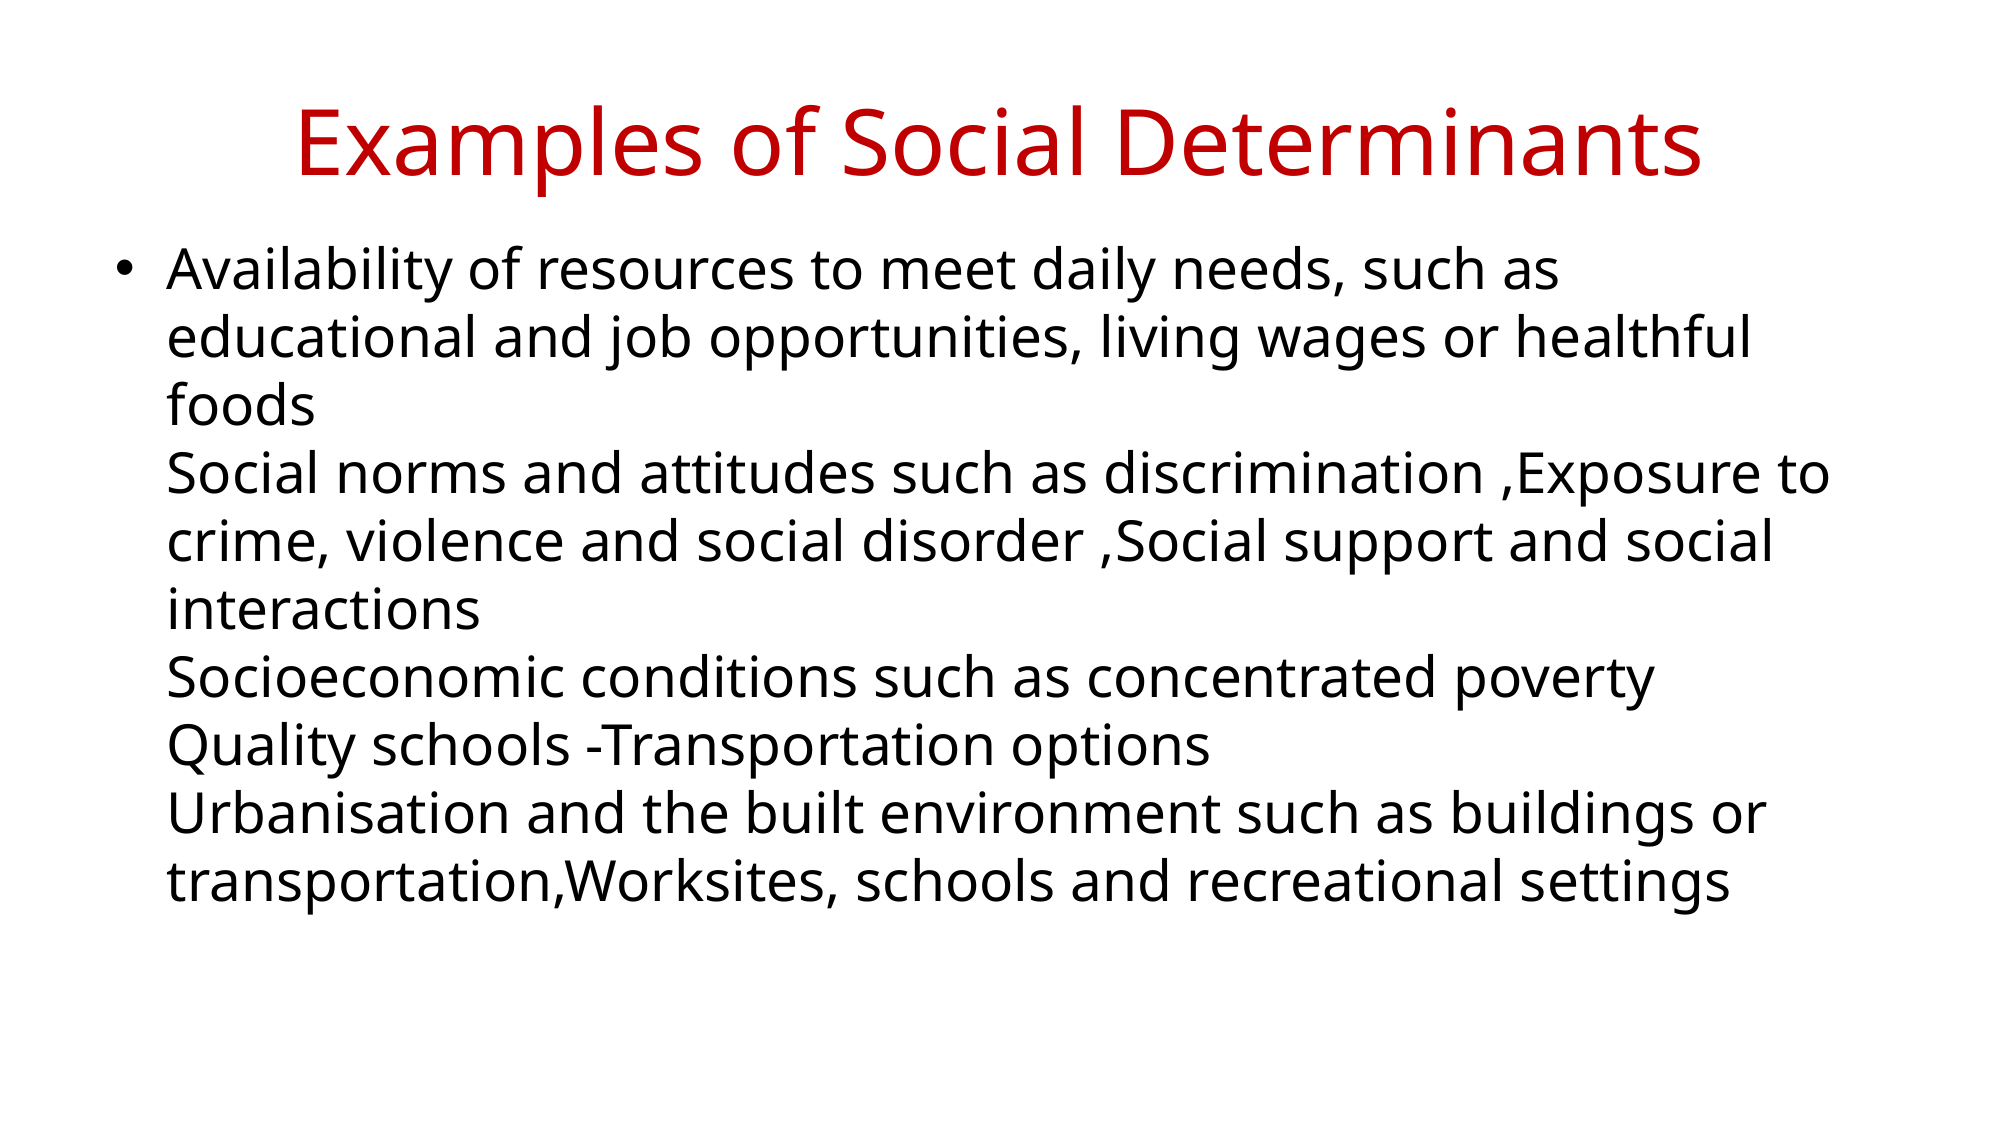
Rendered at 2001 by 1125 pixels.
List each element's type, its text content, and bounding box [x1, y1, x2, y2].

title Examples of Social Determinants [99, 45, 1900, 224]
list Availability of resources to meet daily needs, such as educational and job opportunities, living wages or healthful foods Social norms and attitudes such as discrimination ,Exposure to crime, violence and social disorder ,Social support and social interactions Socioeconomic conditions such as concentrated poverty Quality schools -Transportation options Urbanisation and the built environment such as buildings or transportation,Worksites, schools and recreational settings [99, 224, 1900, 1005]
